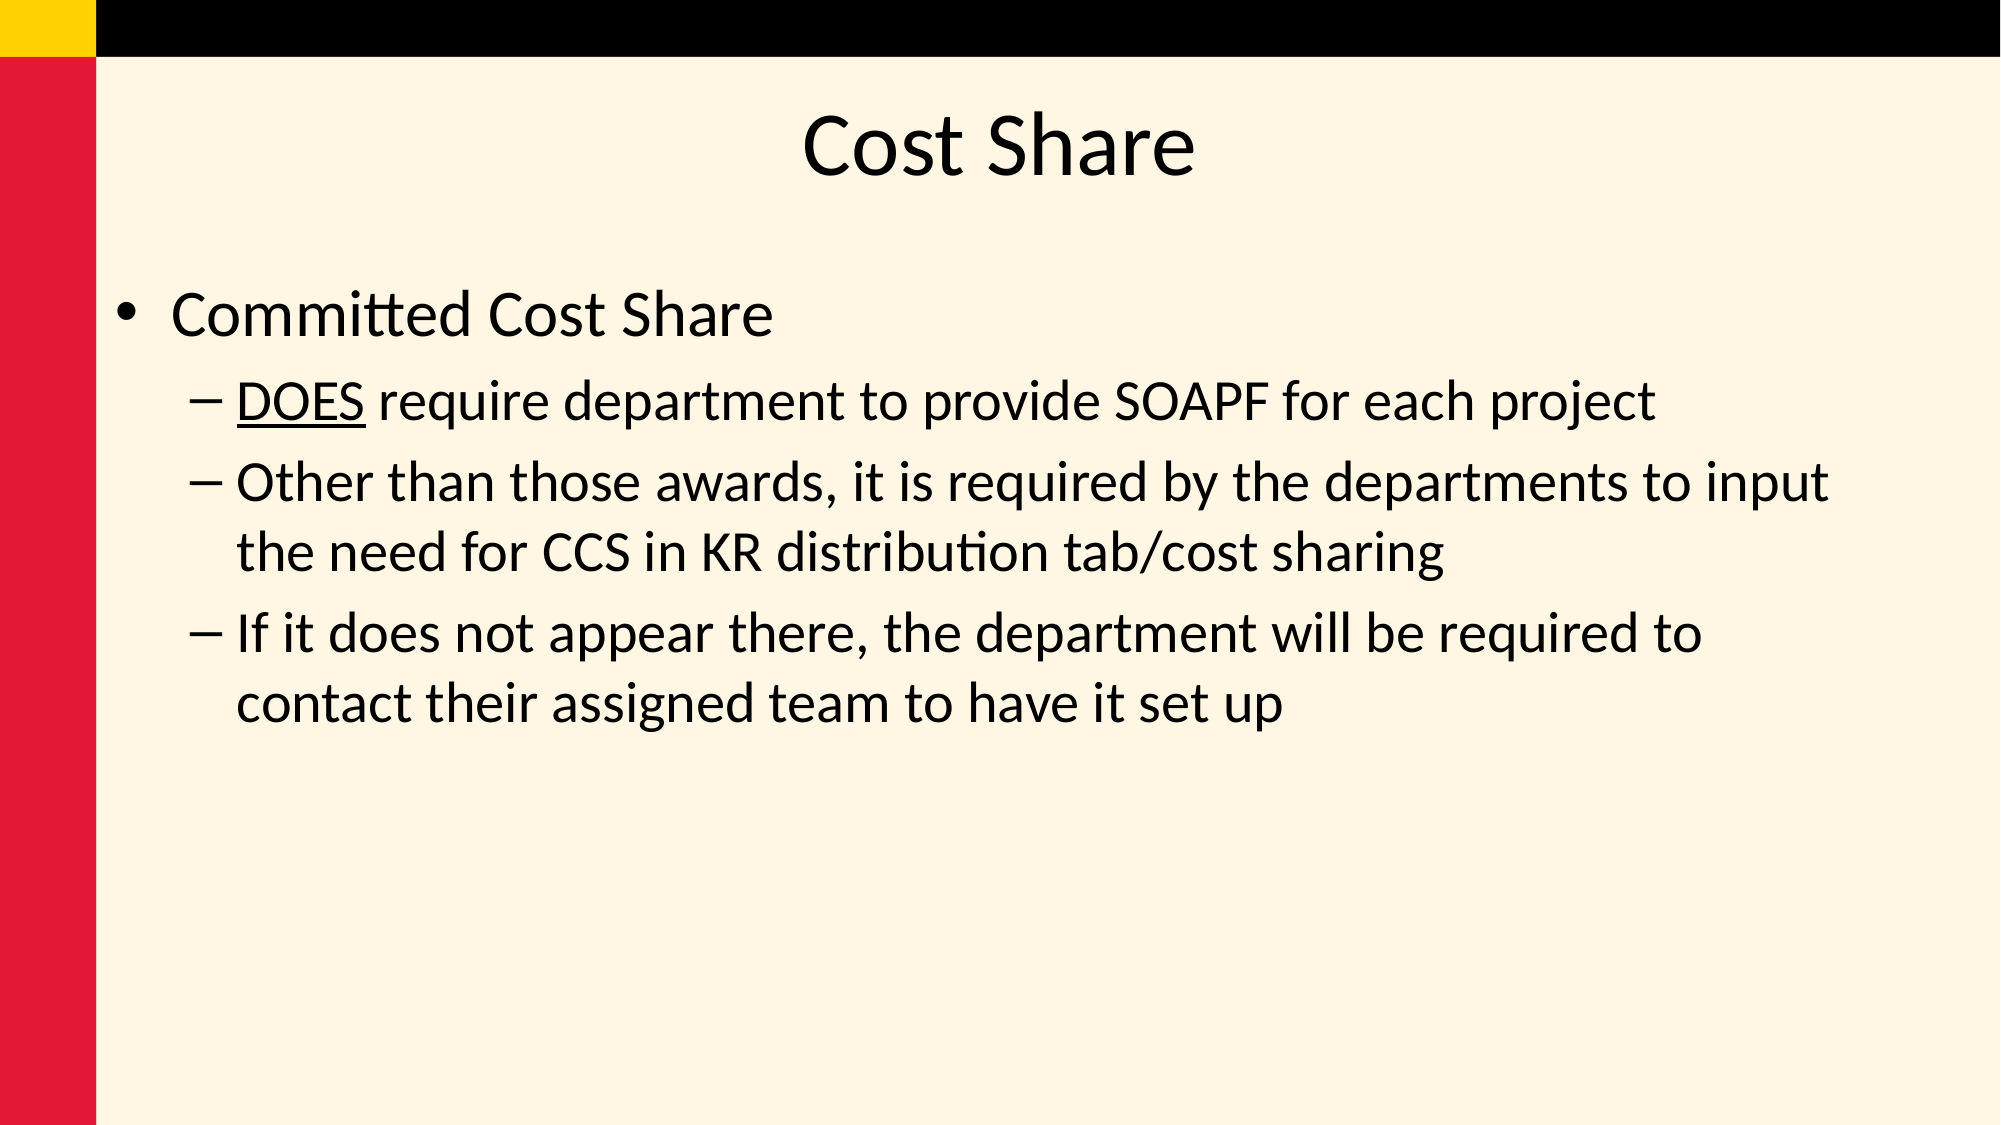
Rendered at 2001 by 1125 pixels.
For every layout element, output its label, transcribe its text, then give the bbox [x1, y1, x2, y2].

picture [0, 0, 2001, 1125]
title Cost Share [99, 45, 1900, 233]
list Committed Cost Share DOES require department to provide SOAPF for each project Other than those awards, it is required by the departments to input the need for CCS in KR distribution tab/cost sharing If it does not appear there, the department will be required to contact their assigned team to have it set up [99, 262, 1900, 1005]
